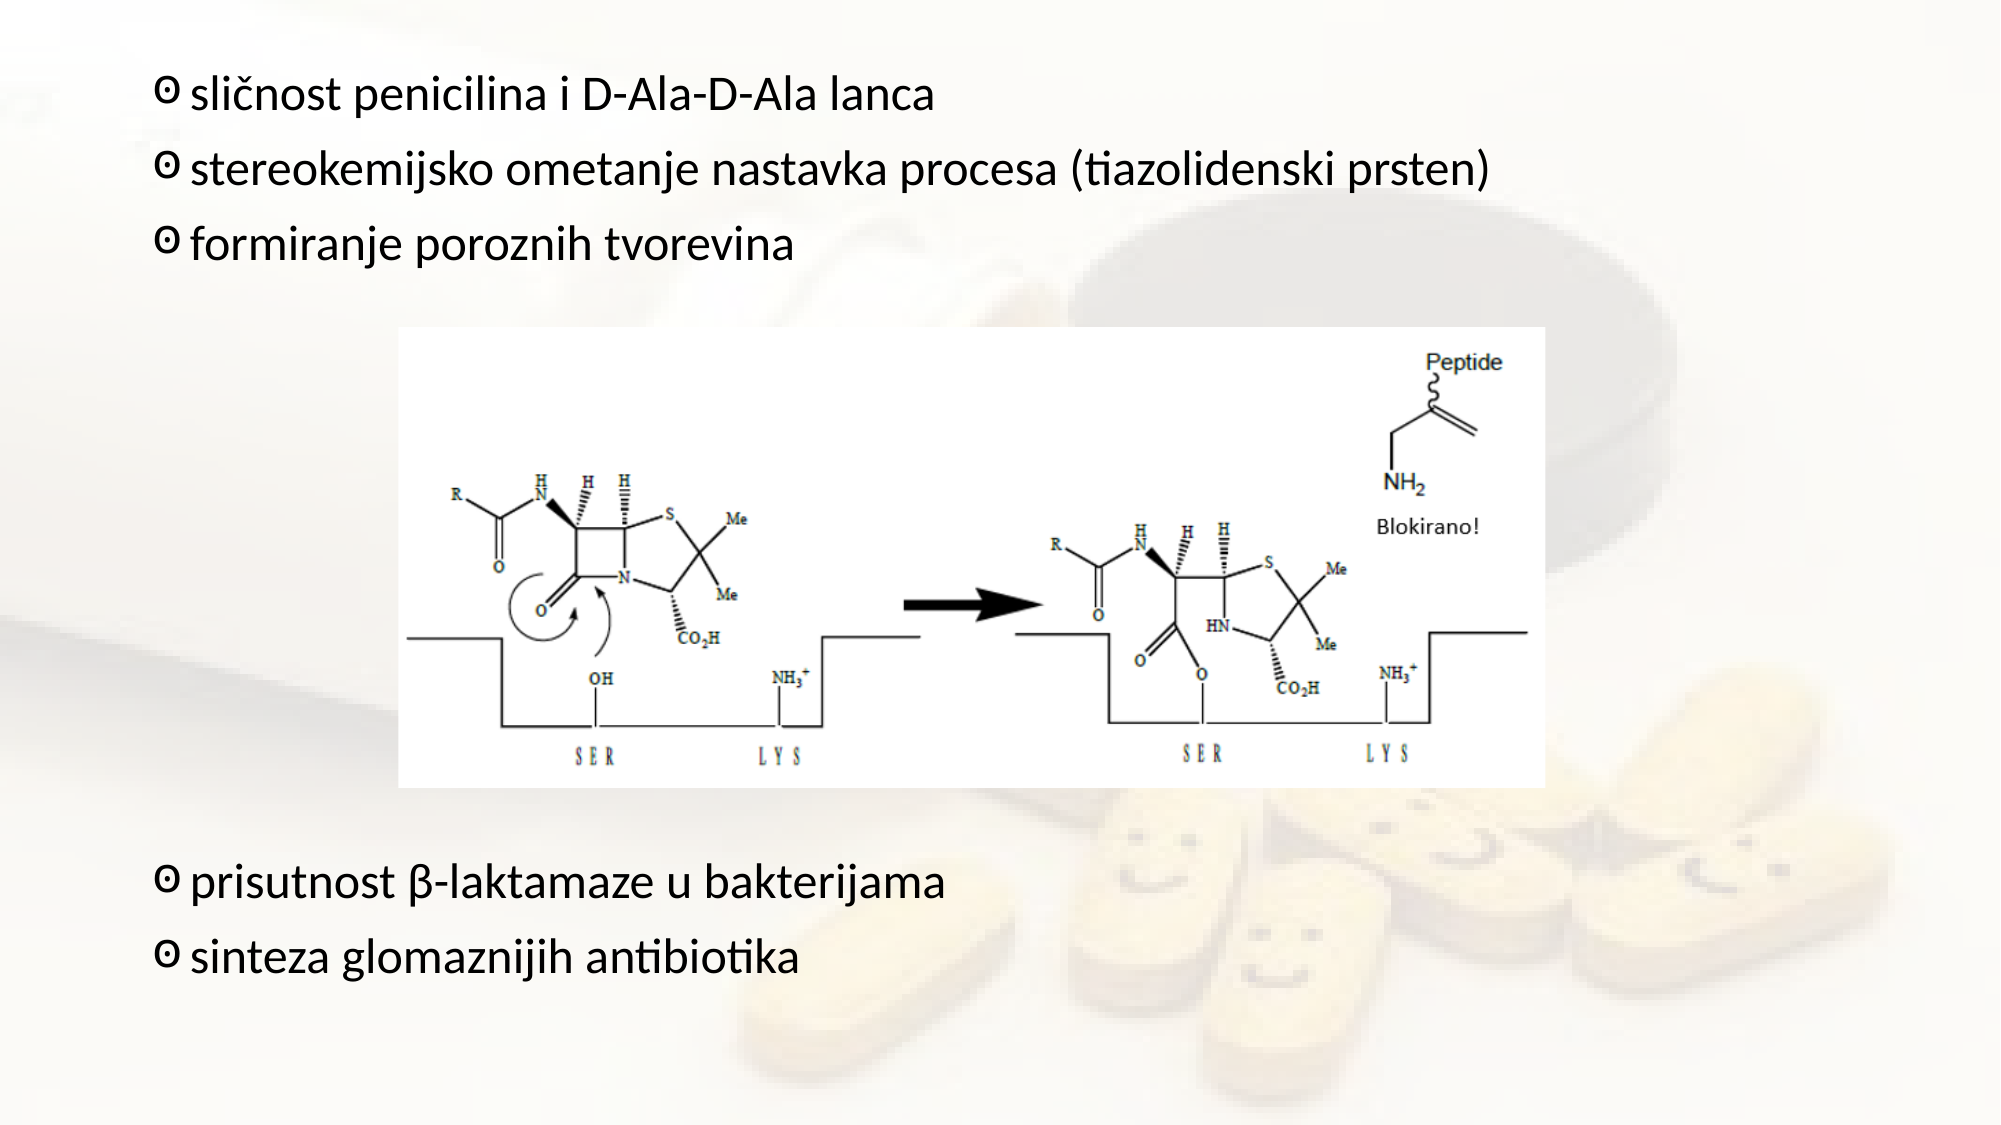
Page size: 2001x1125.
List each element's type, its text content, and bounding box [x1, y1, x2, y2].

picture [398, 327, 1546, 788]
text_box prisutnost β-laktamaze u bakterijama sinteza glomaznijih antibiotika [137, 848, 1863, 1072]
list sličnost penicilina i D-Ala-D-Ala lanca stereokemijsko ometanje nastavka procesa (tiazolidenski prsten) formiranje poroznih tvorevina [137, 60, 1863, 284]
